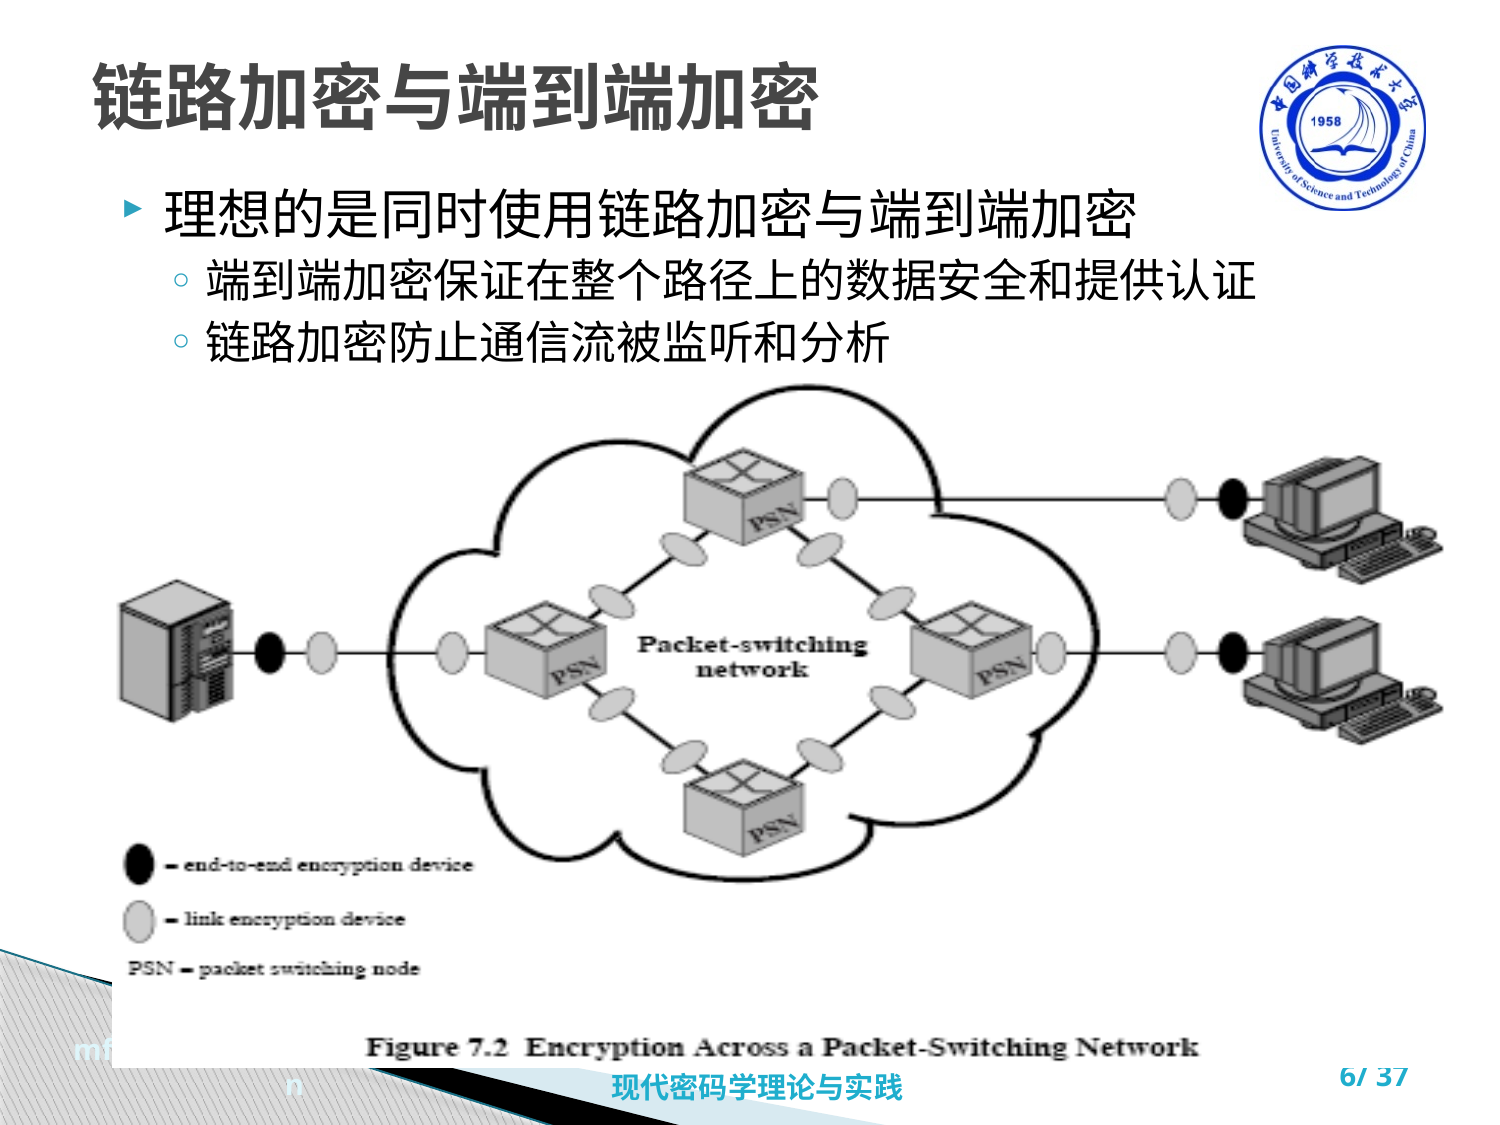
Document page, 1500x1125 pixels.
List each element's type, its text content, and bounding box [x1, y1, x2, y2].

title 链路加密与端到端加密 [76, 42, 1315, 149]
picture [111, 373, 1459, 1068]
list 理想的是同时使用链路加密与端到端加密 端到端加密保证在整个路径上的数据安全和提供认证 链路加密防止通信流被监听和分析 [88, 172, 1426, 409]
picture [1259, 45, 1426, 172]
